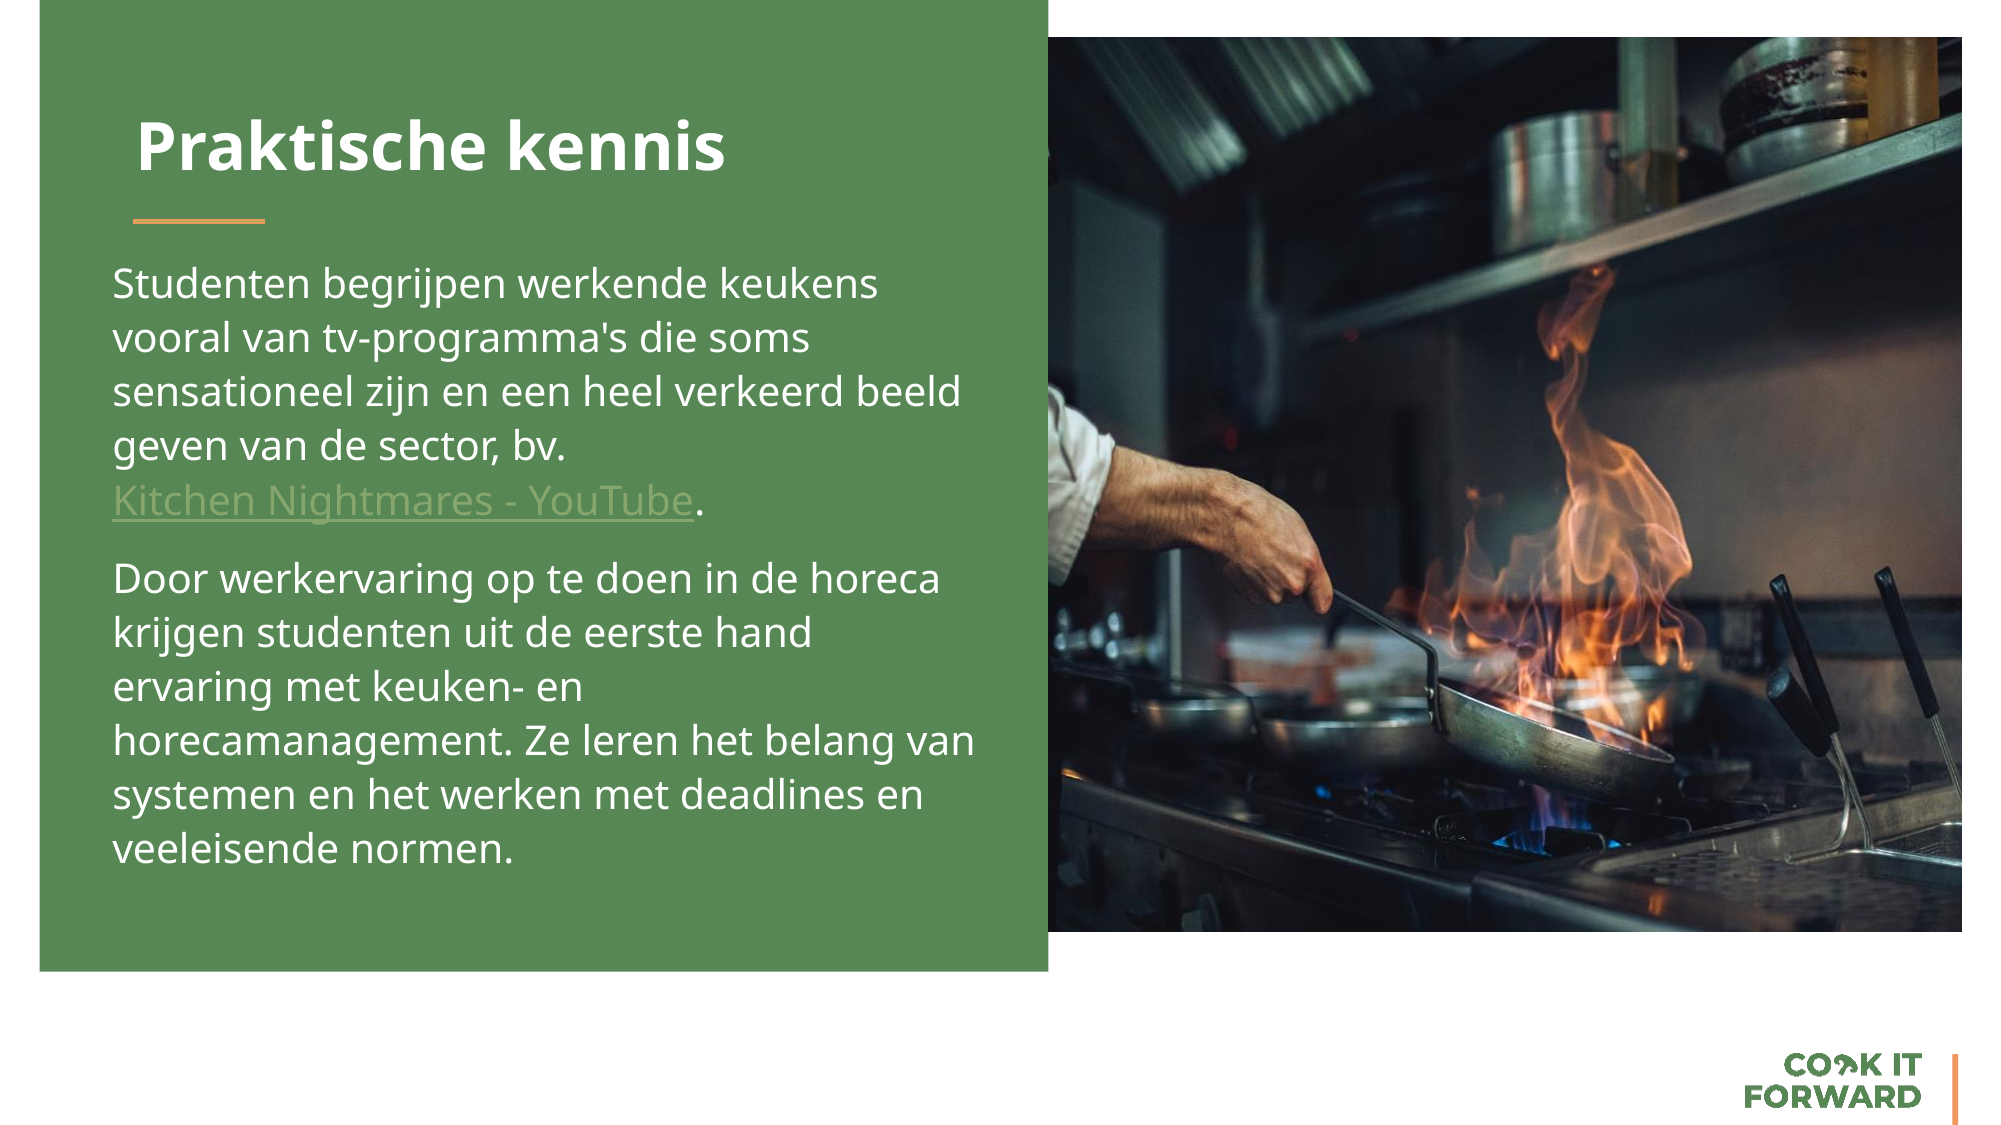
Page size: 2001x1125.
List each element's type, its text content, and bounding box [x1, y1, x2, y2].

picture [1745, 1053, 1922, 1108]
picture [1048, 37, 1962, 932]
list Praktische kennis [120, 105, 955, 201]
list Studenten begrijpen werkende keukens vooral van tv-programma's die soms sensationeel zijn en een heel verkeerd beeld geven van de sector, bv. Kitchen Nightmares - YouTube. Door werkervaring op te doen in de horeca krijgen studenten uit de eerste hand ervaring met keuken- en horecamanagement. Ze leren het belang van systemen en het werken met deadlines en veeleisende normen. [97, 245, 1000, 880]
